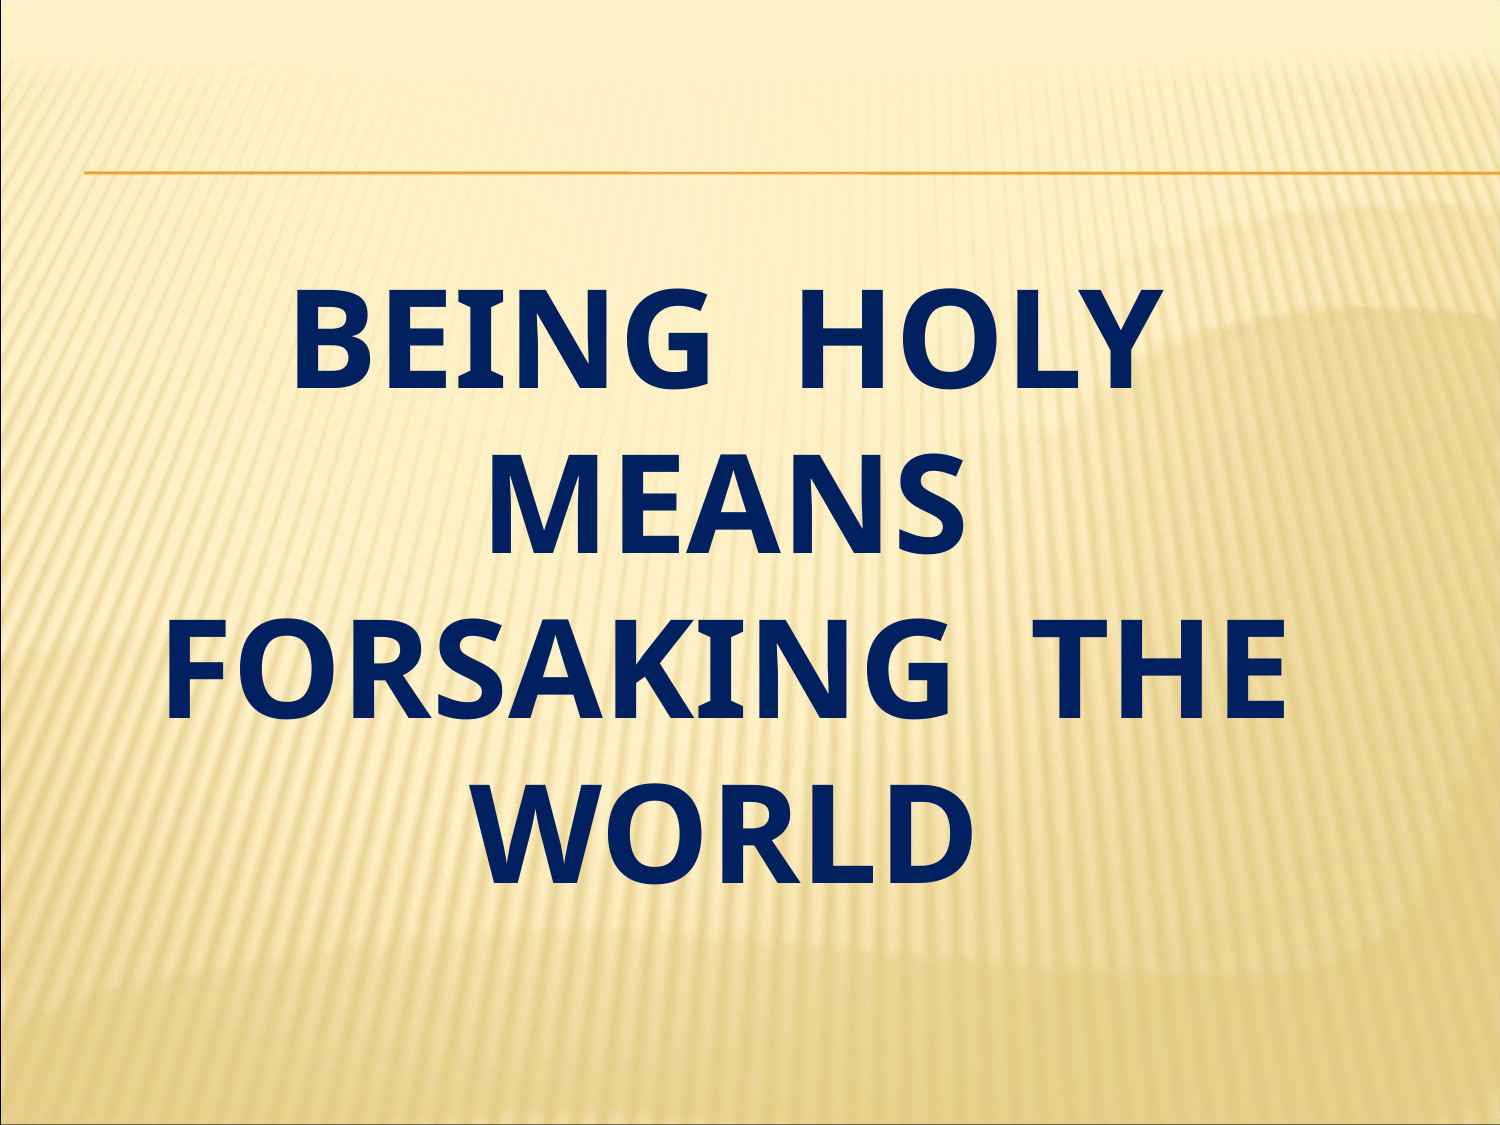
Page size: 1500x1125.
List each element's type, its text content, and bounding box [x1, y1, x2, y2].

title being holy means forsaking the world [87, 187, 1363, 975]
picture [0, 0, 1500, 1125]
